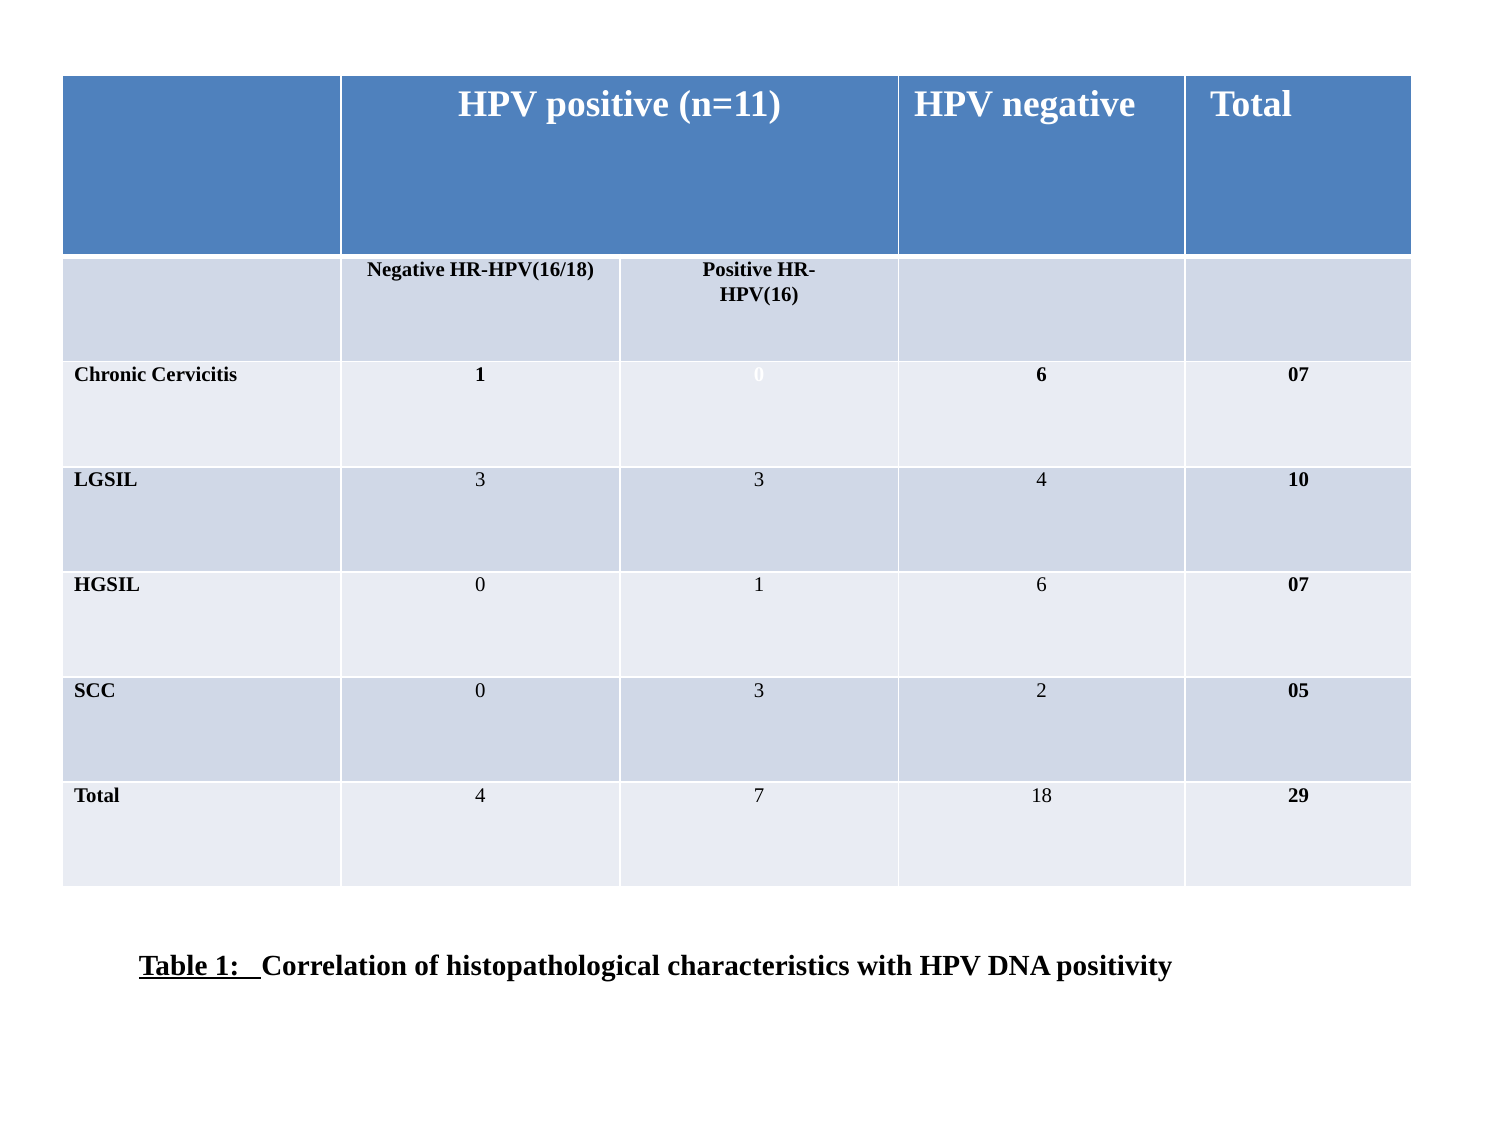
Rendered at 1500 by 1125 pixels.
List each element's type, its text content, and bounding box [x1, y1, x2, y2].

table_header HPV negative [899, 76, 1184, 254]
table_cell 0 [342, 678, 619, 781]
table_cell HGSIL [63, 573, 340, 676]
table_cell 4 [899, 468, 1184, 571]
table_cell 05 [1186, 678, 1411, 781]
table_cell [1186, 259, 1411, 361]
table_cell 07 [1186, 362, 1411, 466]
table_cell 2 [899, 678, 1184, 781]
table_cell 10 [1186, 468, 1411, 571]
table_cell 0 [342, 573, 619, 676]
table_cell 0 [621, 362, 898, 466]
table_cell Negative HR-HPV(16/18) [342, 259, 619, 361]
table_cell 3 [621, 468, 898, 571]
table_header Total [1186, 76, 1411, 254]
table_cell 1 [621, 573, 898, 676]
table_cell Total [63, 783, 340, 886]
table_header [63, 76, 340, 254]
table_header HPV positive (n=11) [342, 76, 898, 254]
table_cell 4 [342, 783, 619, 886]
table_cell [63, 259, 340, 361]
table_cell Chronic Cervicitis [63, 362, 340, 466]
text_box Table 1: Correlation of histopathological characteristics with HPV DNA positivity [87, 938, 1225, 989]
table_cell 3 [342, 468, 619, 571]
table_cell 1 [342, 362, 619, 466]
table_cell 6 [899, 573, 1184, 676]
table_cell [899, 259, 1184, 361]
table_cell 07 [1186, 573, 1411, 676]
table_cell 6 [899, 362, 1184, 466]
table_cell SCC [63, 678, 340, 781]
table_cell 29 [1186, 783, 1411, 886]
table_cell 7 [621, 783, 898, 886]
table_cell Positive HR- HPV(16) [621, 259, 898, 361]
table_cell LGSIL [63, 468, 340, 571]
table_cell 3 [621, 678, 898, 781]
table_cell 18 [899, 783, 1184, 886]
